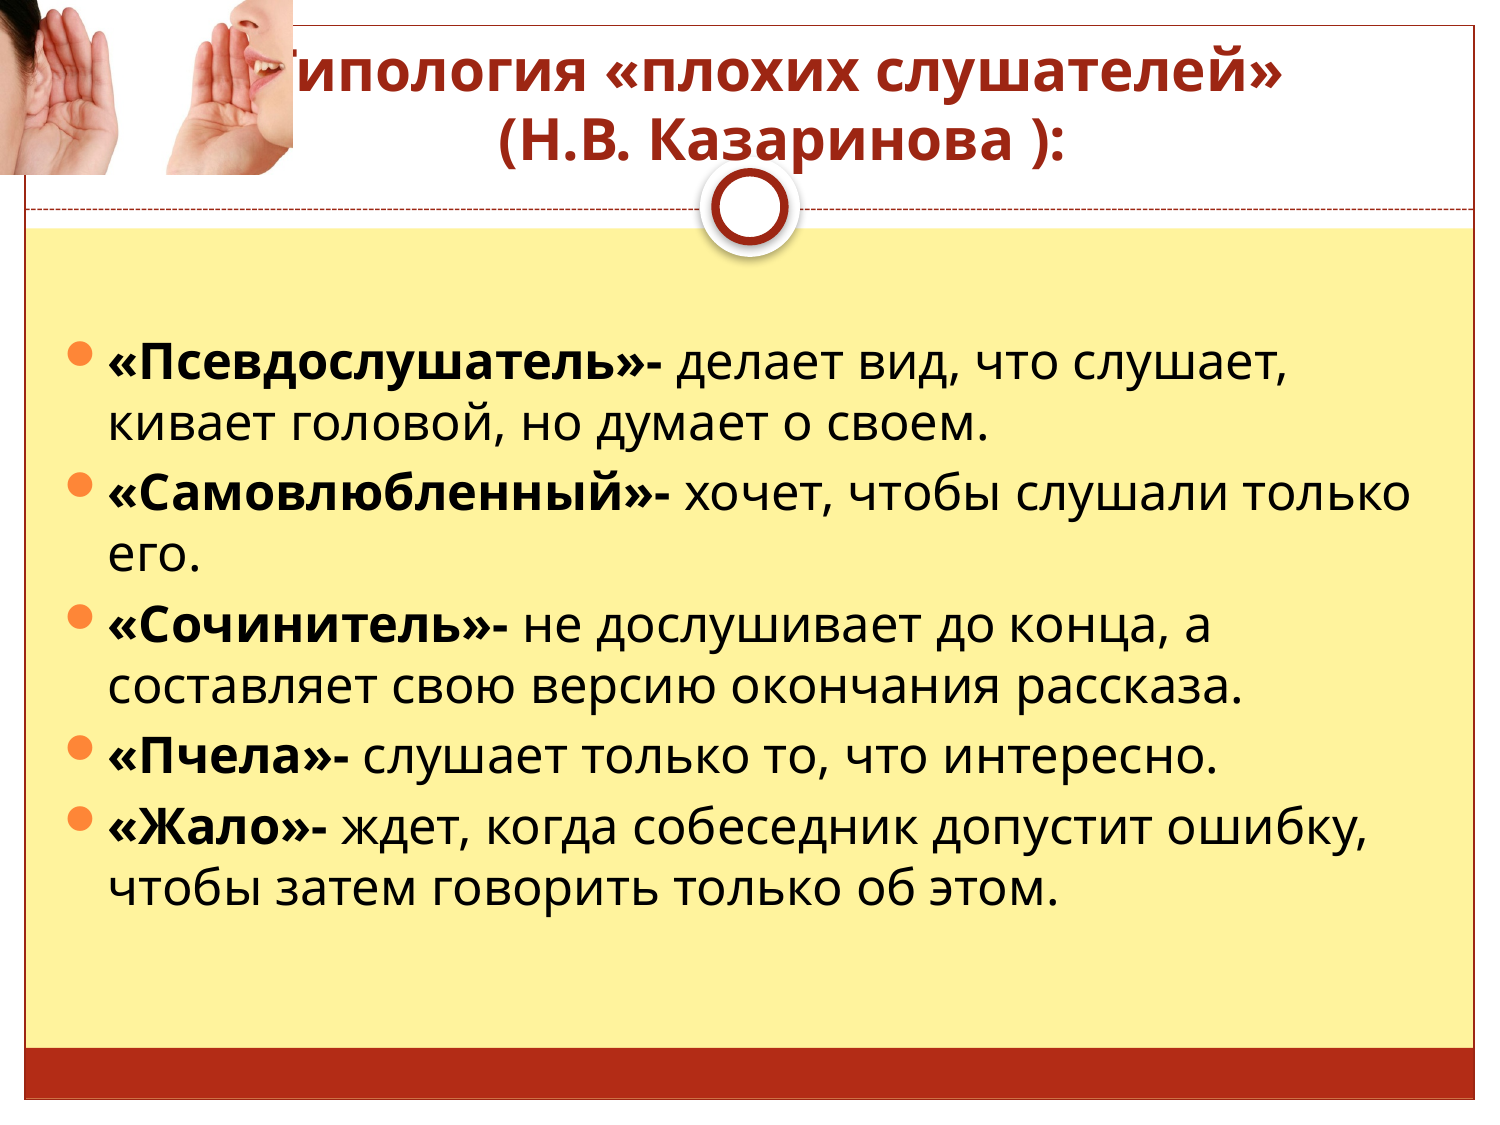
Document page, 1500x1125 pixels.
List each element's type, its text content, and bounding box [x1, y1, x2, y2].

picture [0, 0, 293, 176]
title Типология «плохих слушателей» (Н.В. Казаринова ): [49, 37, 1500, 250]
list «Псевдослушатель»- делает вид, что слушает, кивает головой, но думает о своем. «Самовлюбленный»- хочет, чтобы слушали только его. «Сочинитель»- не дослушивает до конца, а составляет свою версию окончания рассказа. «Пчела»- слушает только то, что интересно. «Жало»- ждет, когда собеседник допустит ошибку, чтобы затем говорить только об этом. [49, 250, 1445, 1001]
